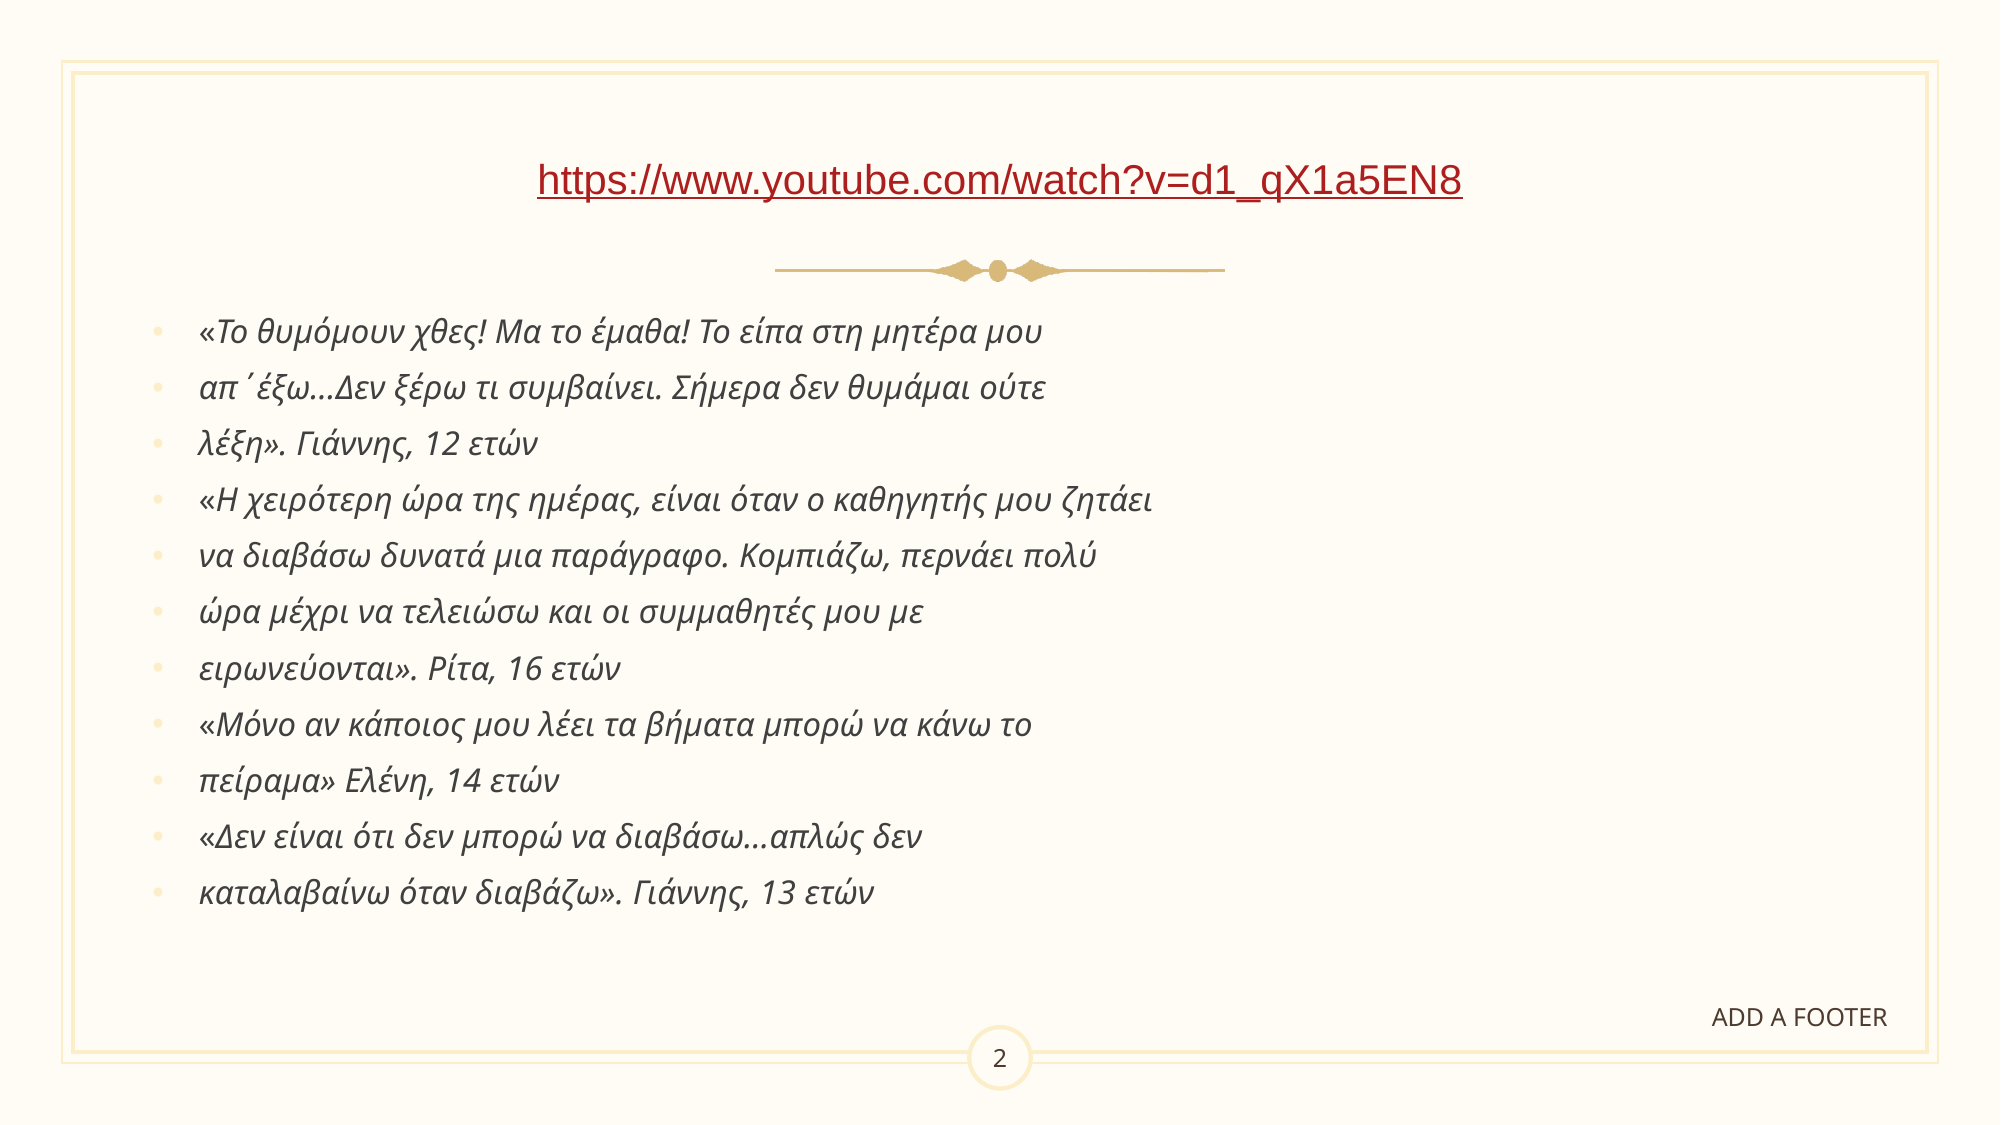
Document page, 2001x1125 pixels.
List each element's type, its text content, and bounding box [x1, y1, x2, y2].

slide_number 2 [954, 1029, 1045, 1089]
title https://www.youtube.com/watch?v=d1_qX1a5EN8 [137, 107, 1863, 256]
list «Το θυμόμουν χθες! Μα το έμαθα! Το είπα στη μητέρα μου απ΄έξω…Δεν ξέρω τι συμβαίνει. Σήμερα δεν θυμάμαι ούτε λέξη». Γιάννης, 12 ετών «Η χειρότερη ώρα της ημέρας, είναι όταν ο καθηγητής μου ζητάει να διαβάσω δυνατά μια παράγραφο. Κομπιάζω, περνάει πολύ ώρα μέχρι να τελειώσω και οι συμμαθητές μου με ειρωνεύονται». Ρίτα, 16 ετών «Μόνο αν κάποιος μου λέει τα βήματα μπορώ να κάνω το πείραμα» Ελένη, 14 ετών «Δεν είναι ότι δεν μπορώ να διαβάσω…απλώς δεν καταλαβαίνω όταν διαβάζω». Γιάννης, 13 ετών [137, 307, 1863, 922]
footer ADD A FOOTER [1345, 987, 1904, 1047]
picture [775, 259, 1225, 282]
